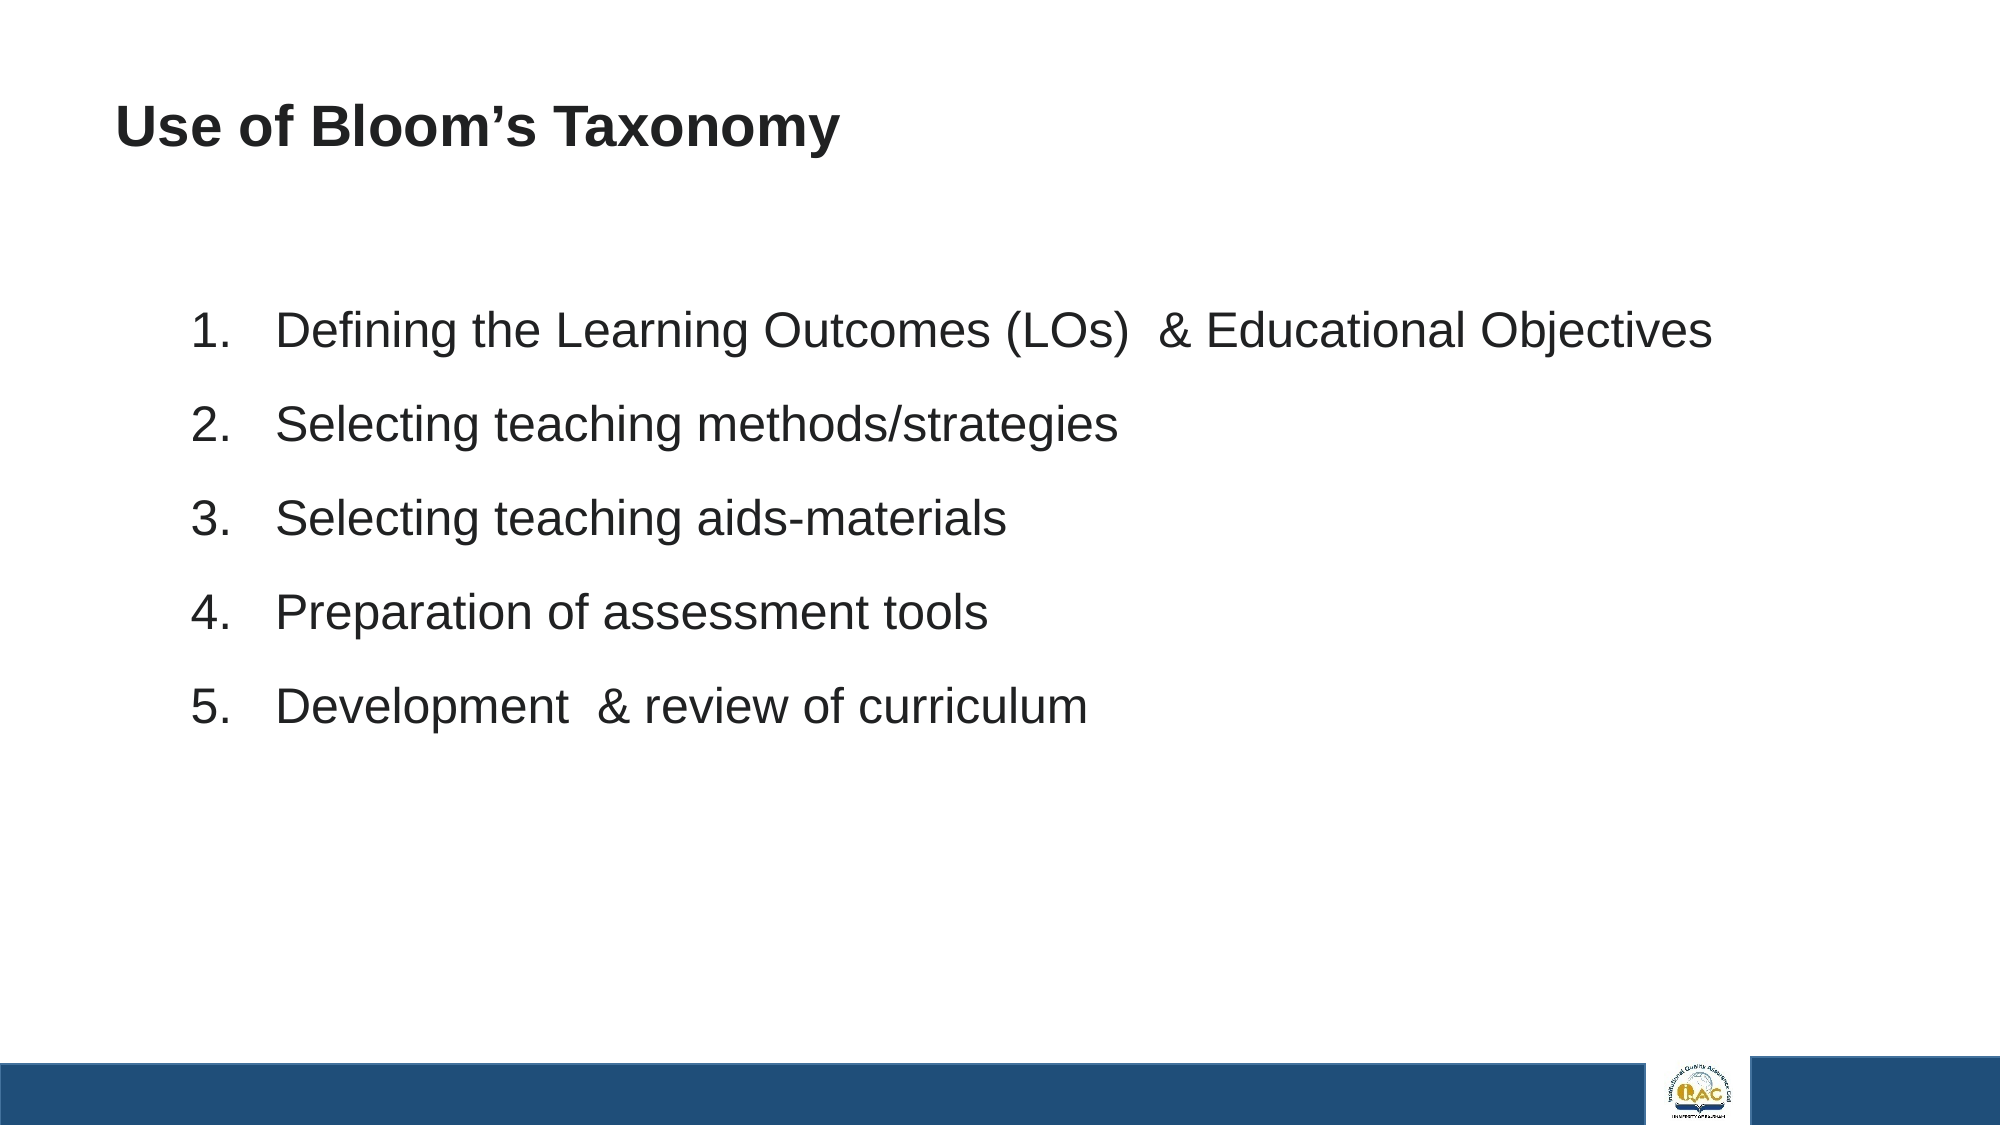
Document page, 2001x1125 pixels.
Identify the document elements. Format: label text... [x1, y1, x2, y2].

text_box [0, 1056, 2000, 1125]
text_box Use of Bloom’s Taxonomy Defining the Learning Outcomes (LOs) & Educational Objectives Selecting teaching methods/strategies Selecting teaching aids-materials Preparation of assessment tools Development & review of curriculum [100, 70, 1803, 741]
